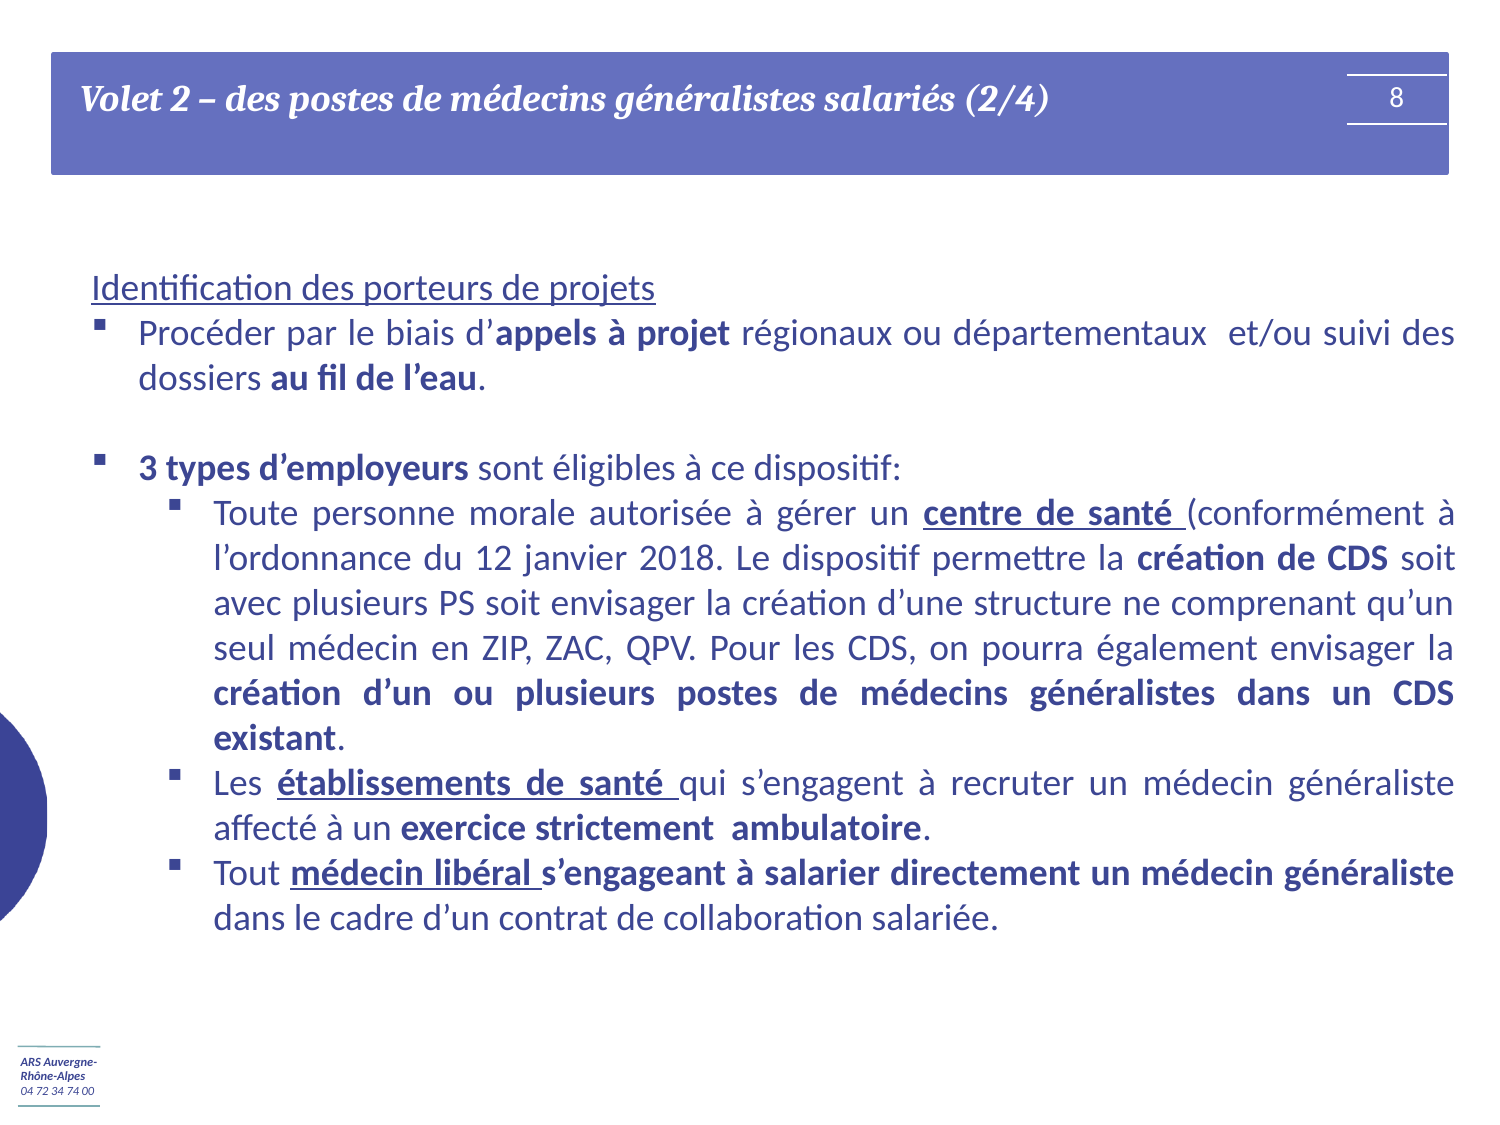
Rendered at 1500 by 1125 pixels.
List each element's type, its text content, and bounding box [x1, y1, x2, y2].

text_box Identification des porteurs de projets Procéder par le biais d’appels à projet régionaux ou départementaux et/ou suivi des dossiers au fil de l’eau. 3 types d’employeurs sont éligibles à ce dispositif: Toute personne morale autorisée à gérer un centre de santé (conformément à l’ordonnance du 12 janvier 2018. Le dispositif permettre la création de CDS soit avec plusieurs PS soit envisager la création d’une structure ne comprenant qu’un seul médecin en ZIP, ZAC, QPV. Pour les CDS, on pourra également envisager la création d’un ou plusieurs postes de médecins généralistes dans un CDS existant. Les établissements de santé qui s’engagent à recruter un médecin généraliste affecté à un exercice strictement ambulatoire. Tout médecin libéral s’engageant à salarier directement un médecin généraliste dans le cadre d’un contrat de collaboration salariée. [76, 255, 1471, 991]
slide_number 8 [1346, 71, 1447, 122]
text_box Volet 2 – des postes de médecins généralistes salariés (2/4) [64, 66, 1214, 127]
picture [0, 680, 48, 953]
